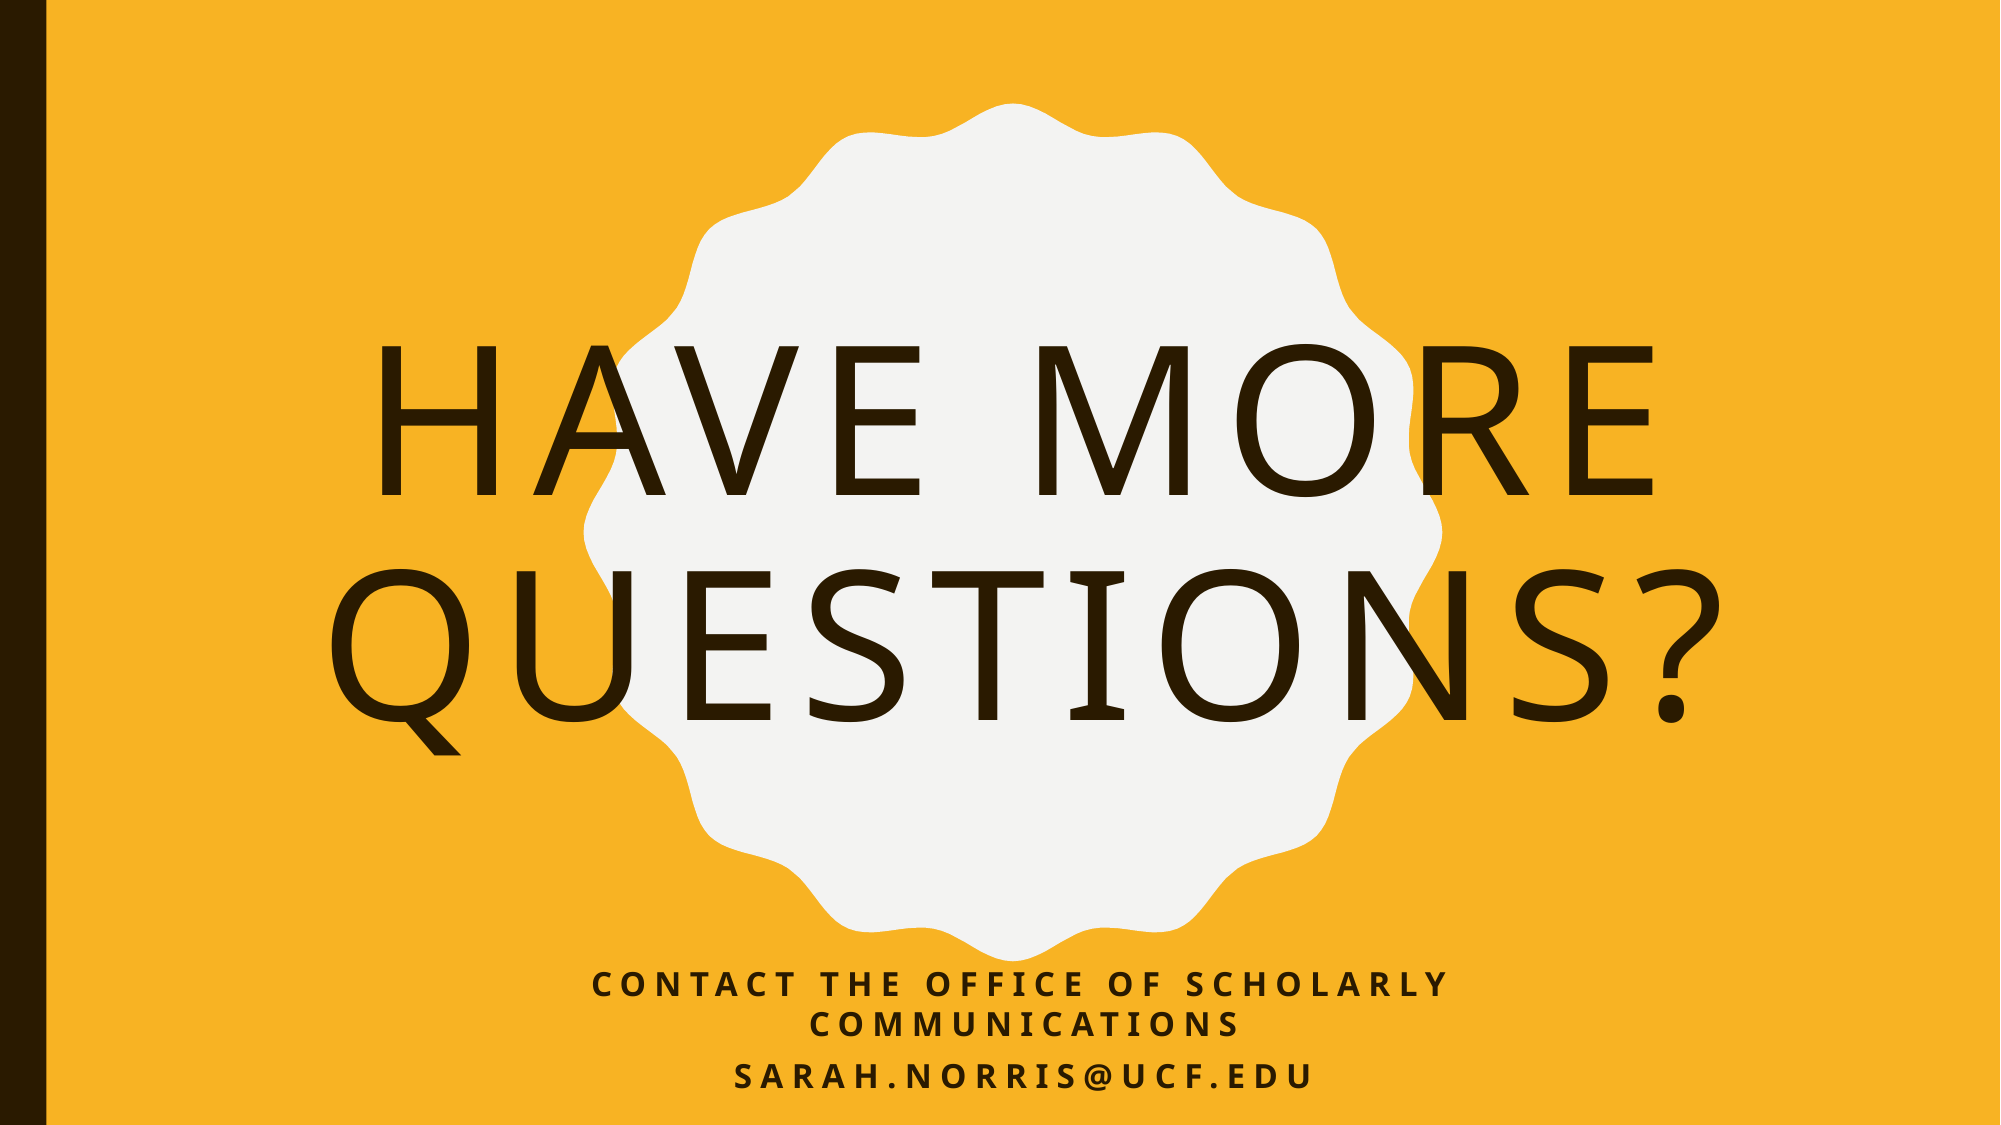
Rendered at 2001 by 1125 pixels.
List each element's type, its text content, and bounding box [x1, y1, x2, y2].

title Have more questions? [176, 180, 1870, 902]
subtitle Contact the office of scholarly communications Sarah.Norris@ucf.edu [363, 955, 1684, 1103]
